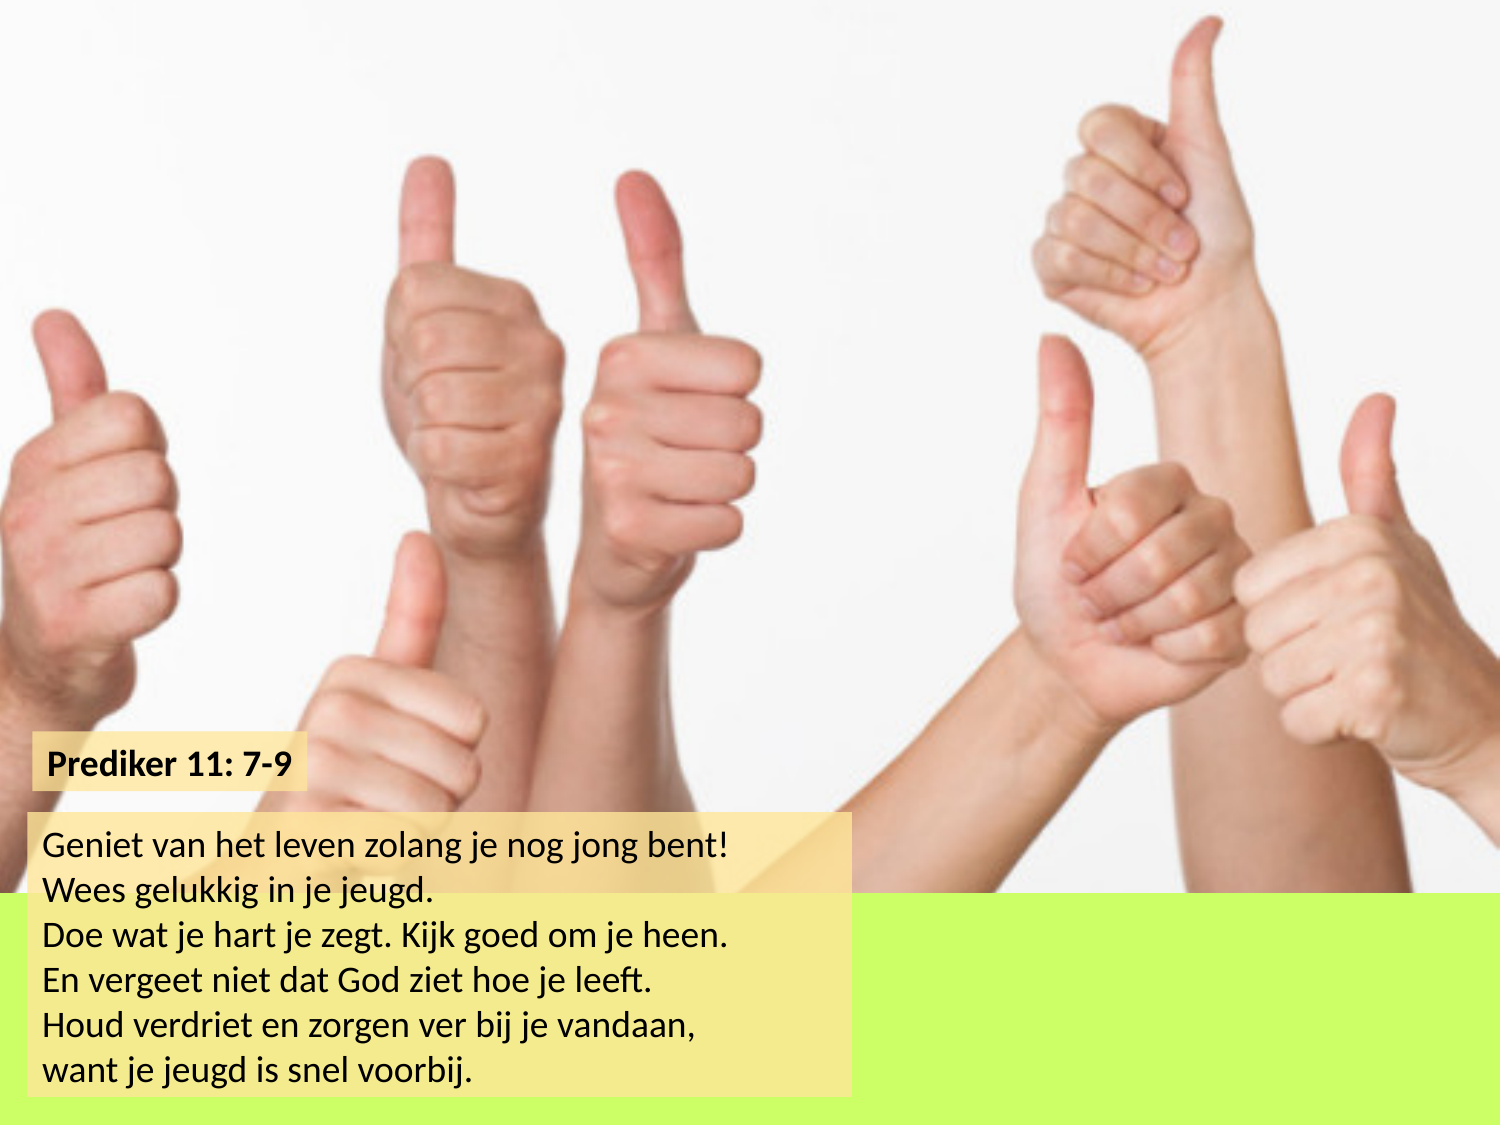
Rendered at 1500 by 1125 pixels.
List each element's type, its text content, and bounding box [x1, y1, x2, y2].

text_box Geniet van het leven zolang je nog jong bent! Wees gelukkig in je jeugd. Doe wat je hart je zegt. Kijk goed om je heen. En vergeet niet dat God ziet hoe je leeft. Houd verdriet en zorgen ver bij je vandaan, want je jeugd is snel voorbij. [27, 893, 852, 1097]
picture [0, 0, 1500, 893]
